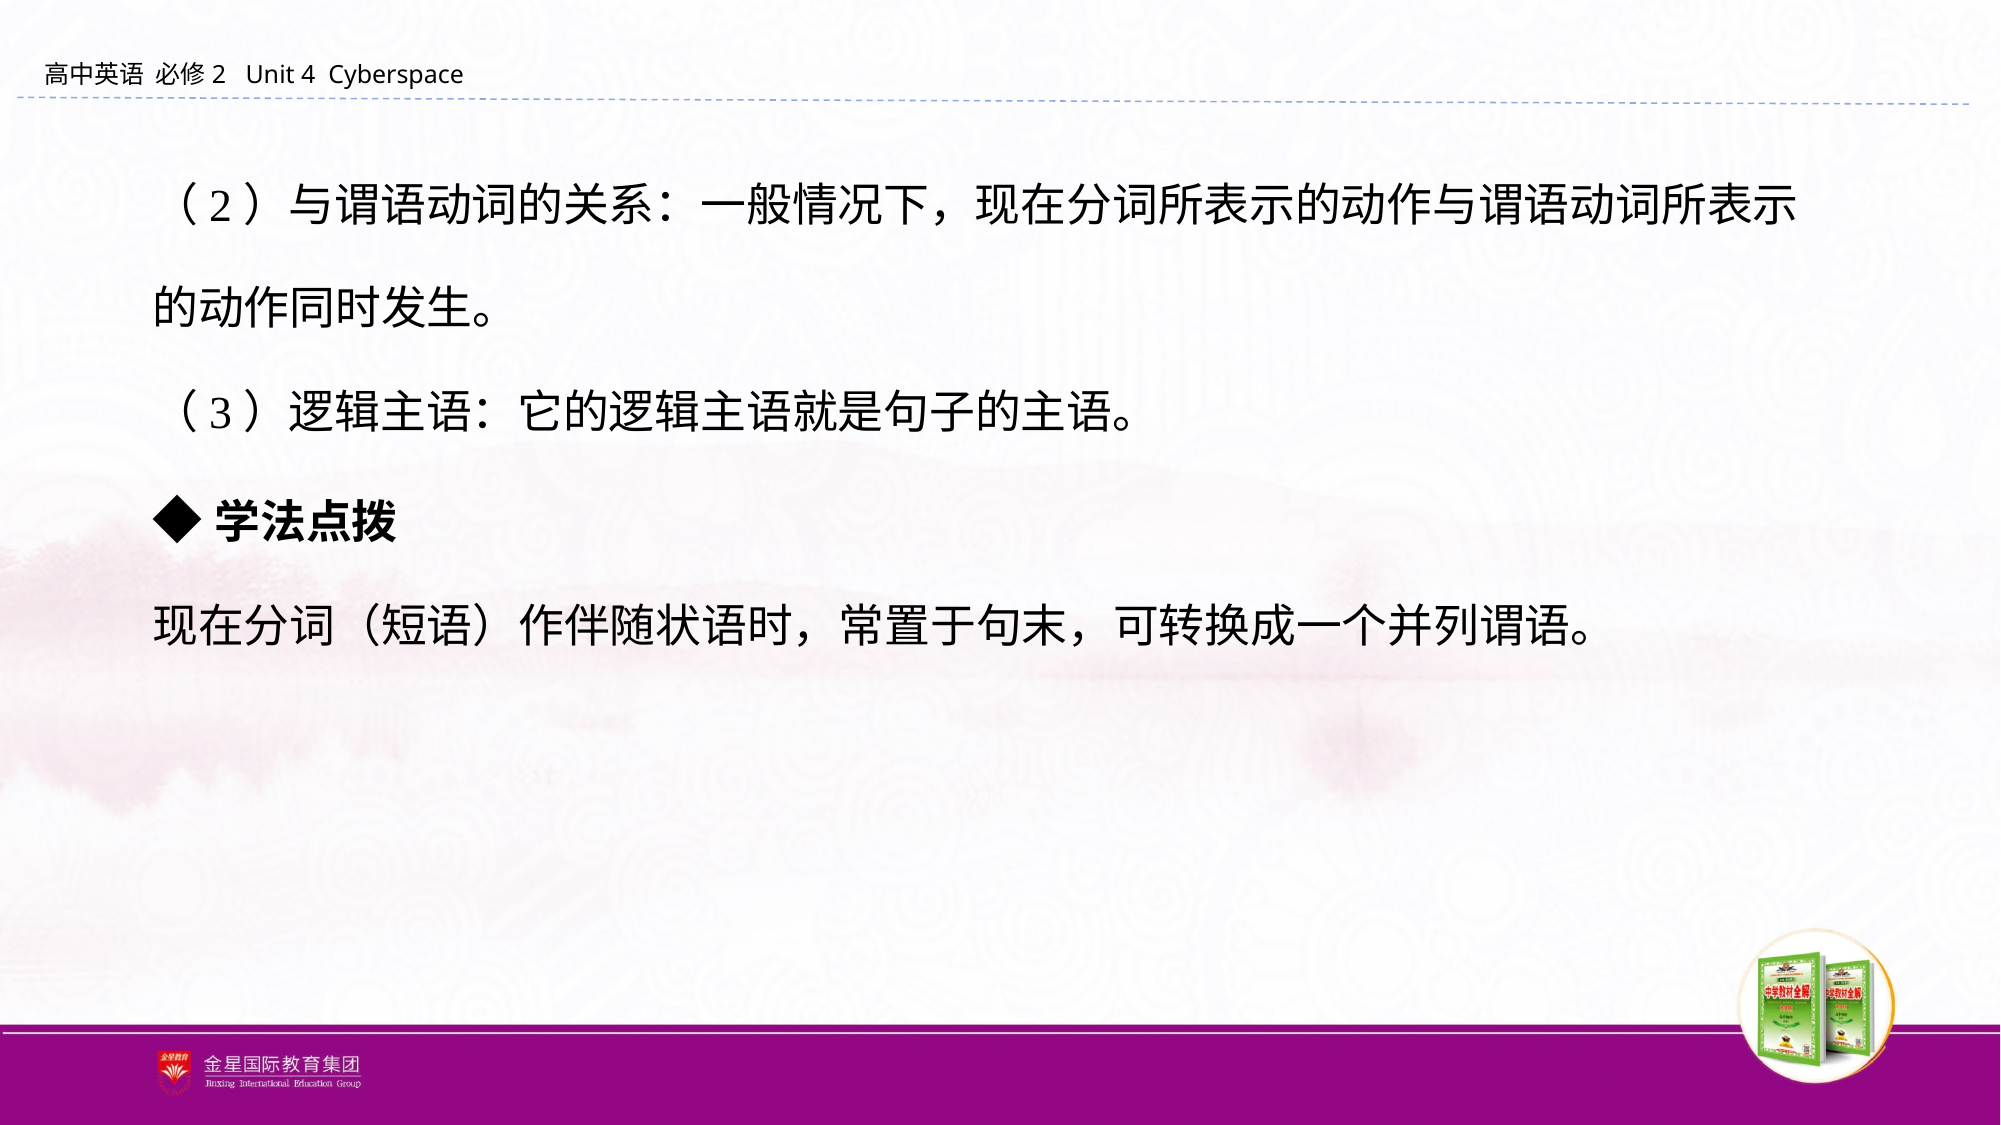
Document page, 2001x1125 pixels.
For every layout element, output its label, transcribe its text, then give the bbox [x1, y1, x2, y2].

list （2）与谓语动词的关系：一般情况下，现在分词所表示的动作与谓语动词所表示 的动作同时发生。 （3）逻辑主语：它的逻辑主语就是句子的主语。 ◆学法点拨 现在分词（短语）作伴随状语时，常置于句末，可转换成一个并列谓语。 [137, 140, 1863, 980]
picture [0, 0, 2001, 1125]
